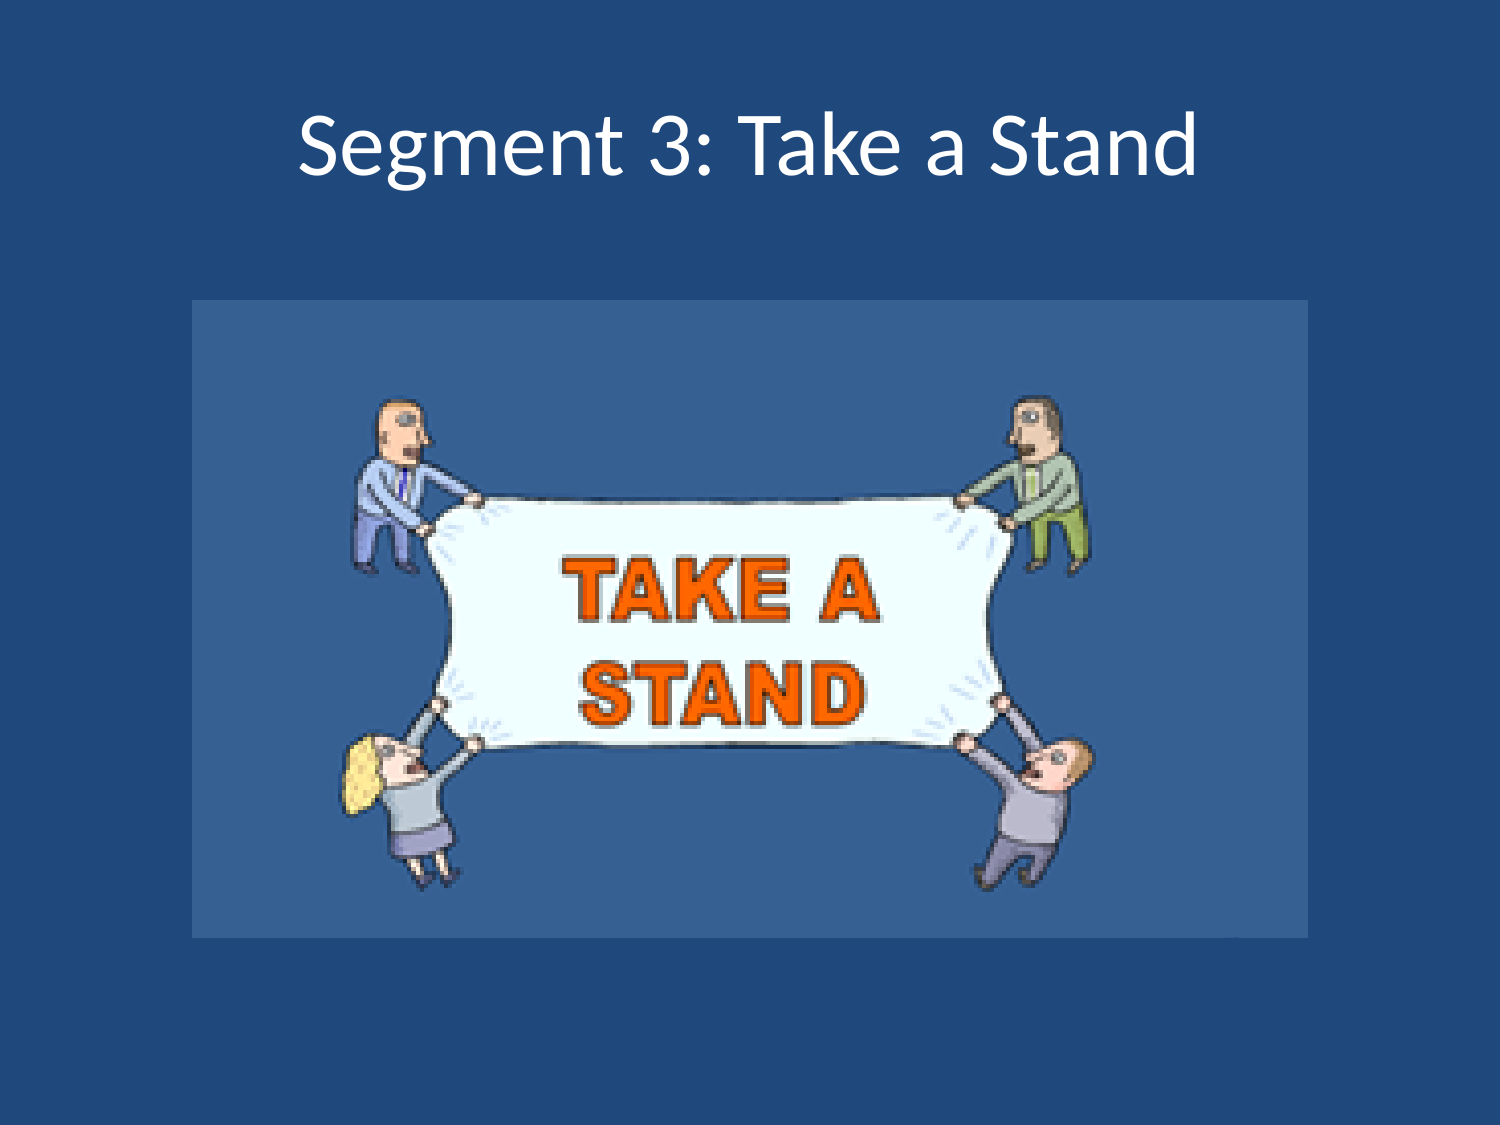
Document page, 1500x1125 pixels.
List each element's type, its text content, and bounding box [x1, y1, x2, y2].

title Segment 3: Take a Stand [75, 45, 1425, 233]
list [191, 299, 1309, 938]
